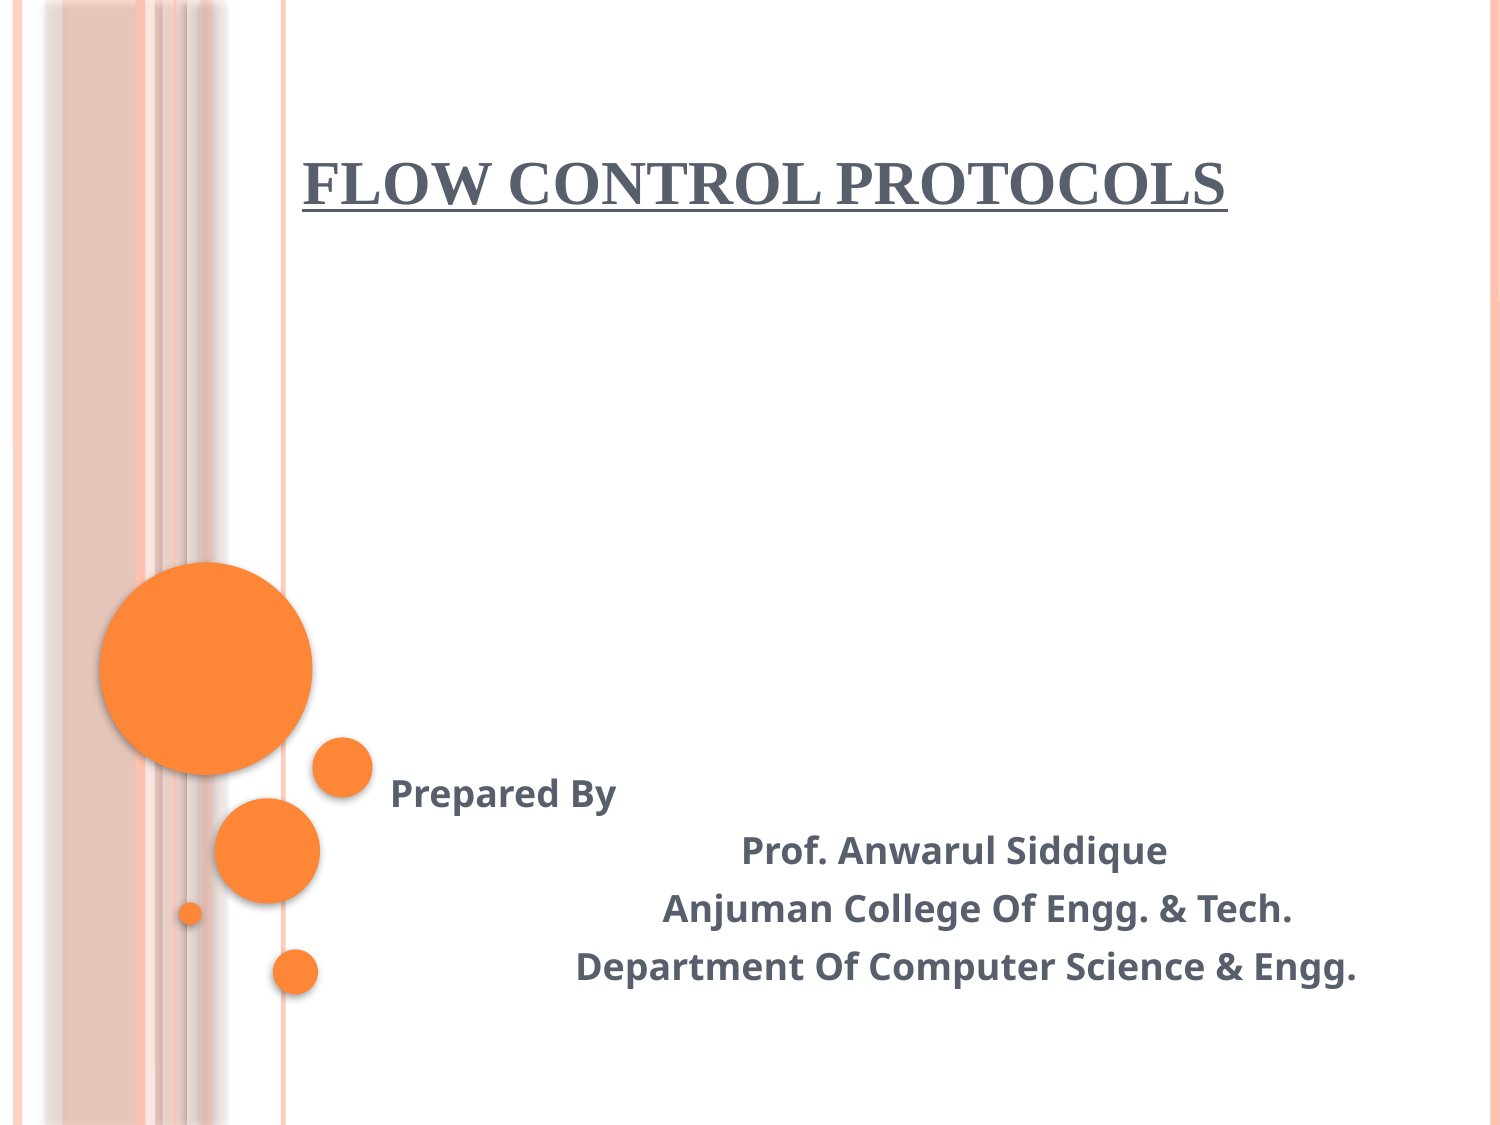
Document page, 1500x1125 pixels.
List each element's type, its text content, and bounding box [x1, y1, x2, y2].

title Flow Control Protocols [287, 75, 1450, 225]
subtitle Prepared By Prof. Anwarul Siddique Anjuman College Of Engg. & Tech. Department Of Computer Science & Engg. [375, 762, 1438, 1046]
